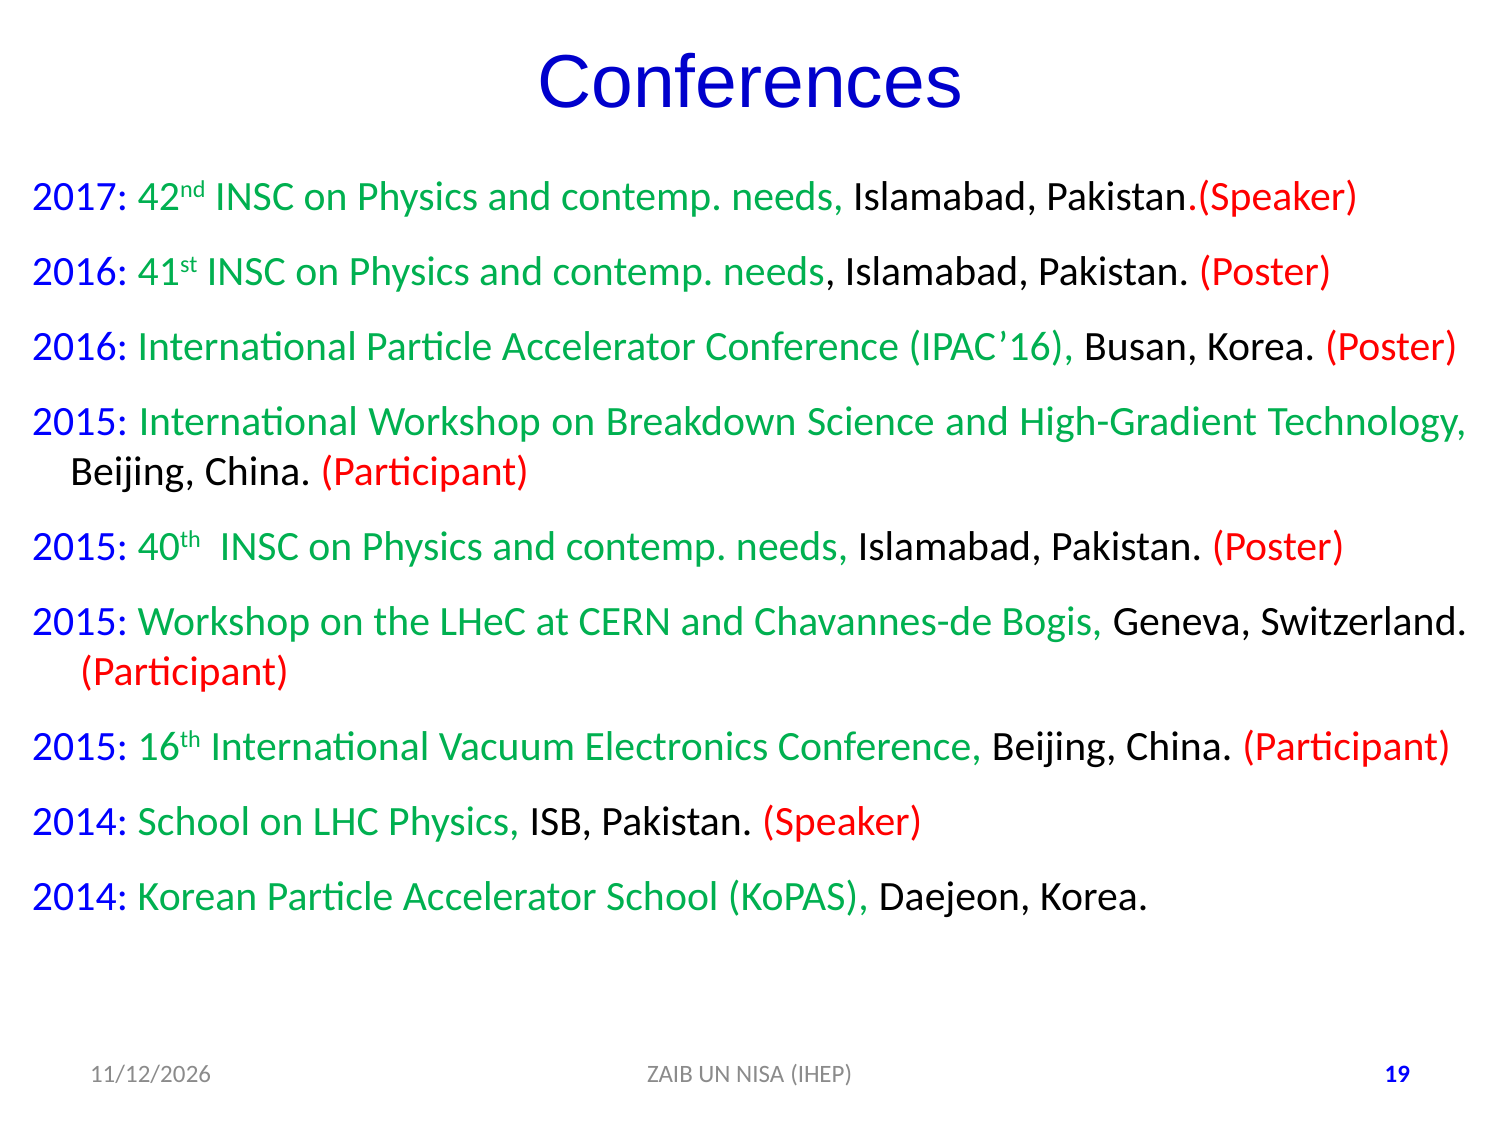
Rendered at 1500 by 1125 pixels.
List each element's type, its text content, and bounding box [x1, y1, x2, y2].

text_box 2017: 42nd INSC on Physics and contemp. needs, Islamabad, Pakistan.(Speaker) 2016: 41st INSC on Physics and contemp. needs, Islamabad, Pakistan. (Poster) 2016: International Particle Accelerator Conference (IPAC’16), Busan, Korea. (Poster) 2015: International Workshop on Breakdown Science and High-Gradient Technology, Beijing, China. (Participant) 2015: 40th INSC on Physics and contemp. needs, Islamabad, Pakistan. (Poster) 2015: Workshop on the LHeC at CERN and Chavannes-de Bogis, Geneva, Switzerland. (Participant) 2015: 16th International Vacuum Electronics Conference, Beijing, China. (Participant) 2014: School on LHC Physics, ISB, Pakistan. (Speaker) 2014: Korean Particle Accelerator School (KoPAS), Daejeon, Korea. [17, 160, 1482, 972]
title Conferences [0, 30, 1500, 125]
slide_number 19 [1074, 1042, 1425, 1103]
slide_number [75, 1042, 425, 1103]
footer ZAIB UN NISA (IHEP) [512, 1042, 988, 1103]
